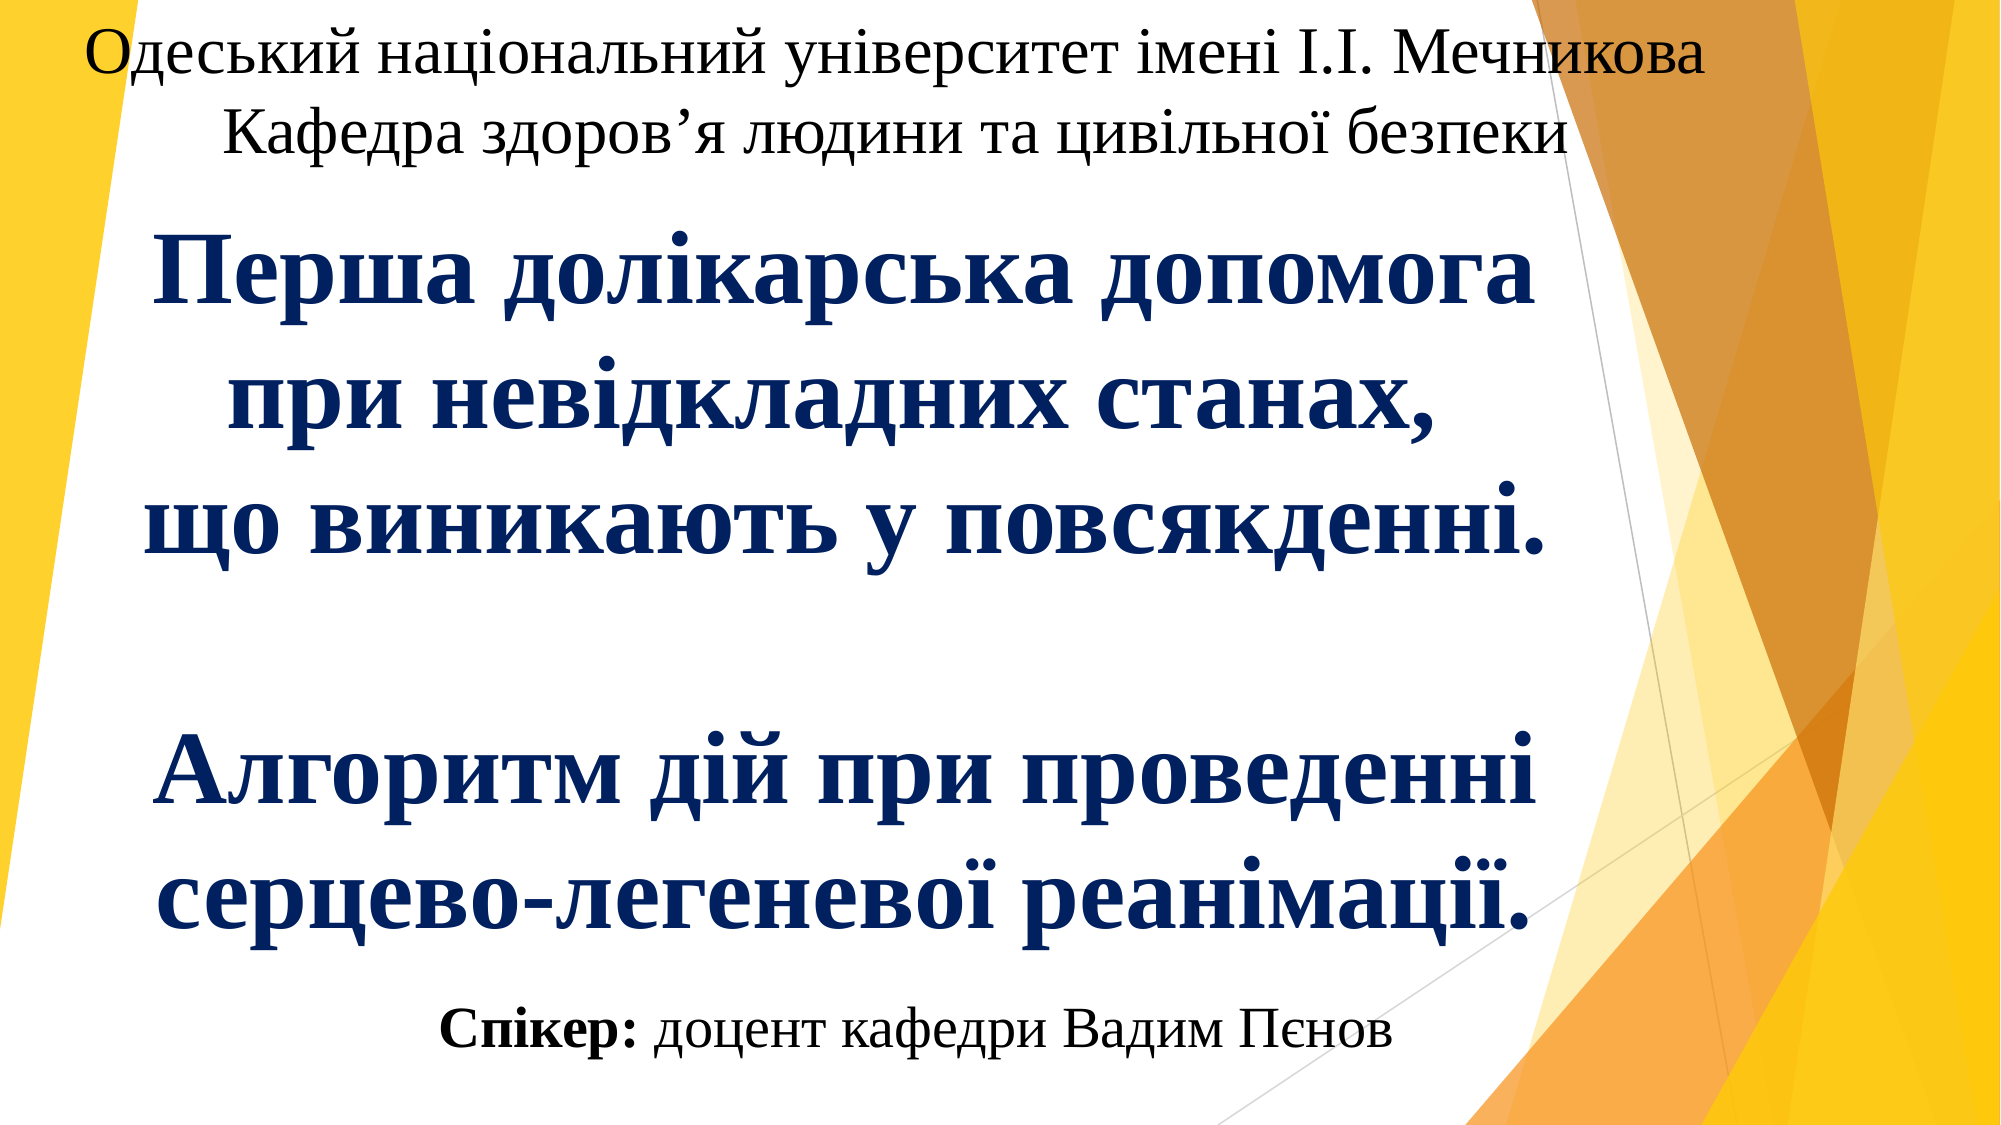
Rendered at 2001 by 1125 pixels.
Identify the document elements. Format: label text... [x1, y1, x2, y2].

text_box Спікер: доцент кафедри Вадим Пєнов [423, 981, 1438, 1067]
title Перша долікарська допомога при невідкладних станах, що виникають у повсякденні. Алгоритм дій при проведенні серцево-легеневої реанімації. [40, 175, 1651, 958]
text_box Одеський національний університет імені І.І. Мечникова Кафедра здоров’я людини та цивільної безпеки [40, 0, 1753, 175]
